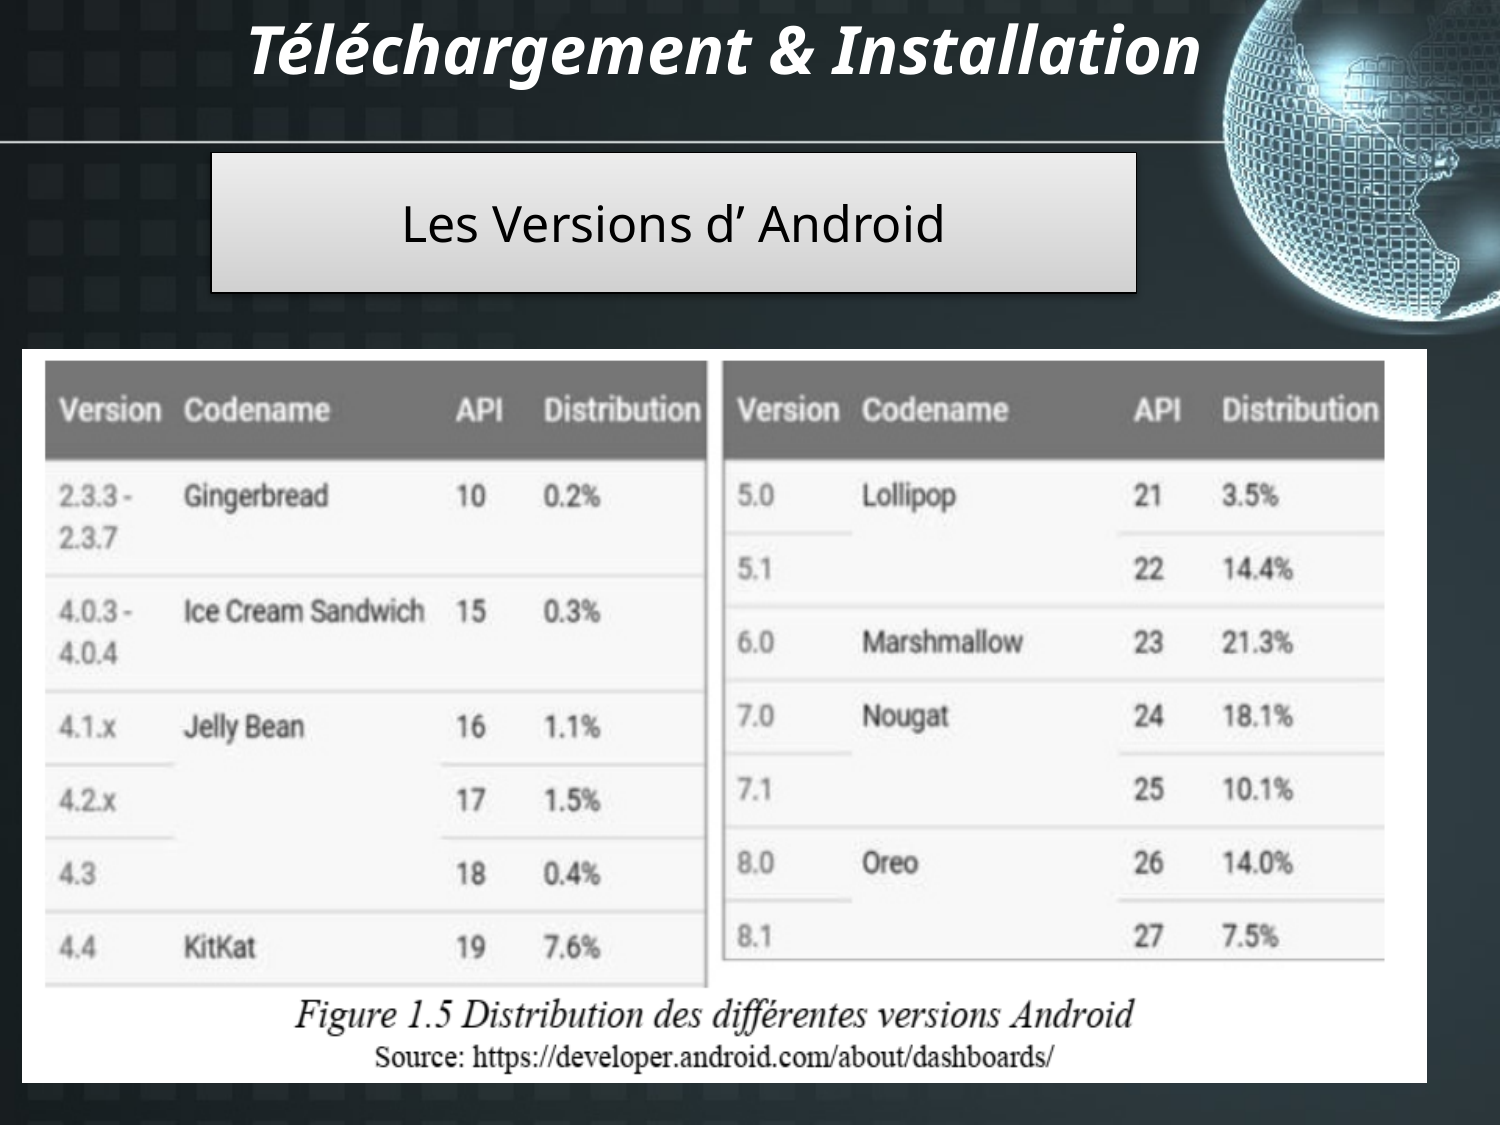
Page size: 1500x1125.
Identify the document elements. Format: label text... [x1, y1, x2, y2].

title Les Versions d’ Android [210, 152, 1137, 294]
picture [0, 0, 1500, 1125]
text_box Téléchargement & Installation [147, 0, 1302, 96]
